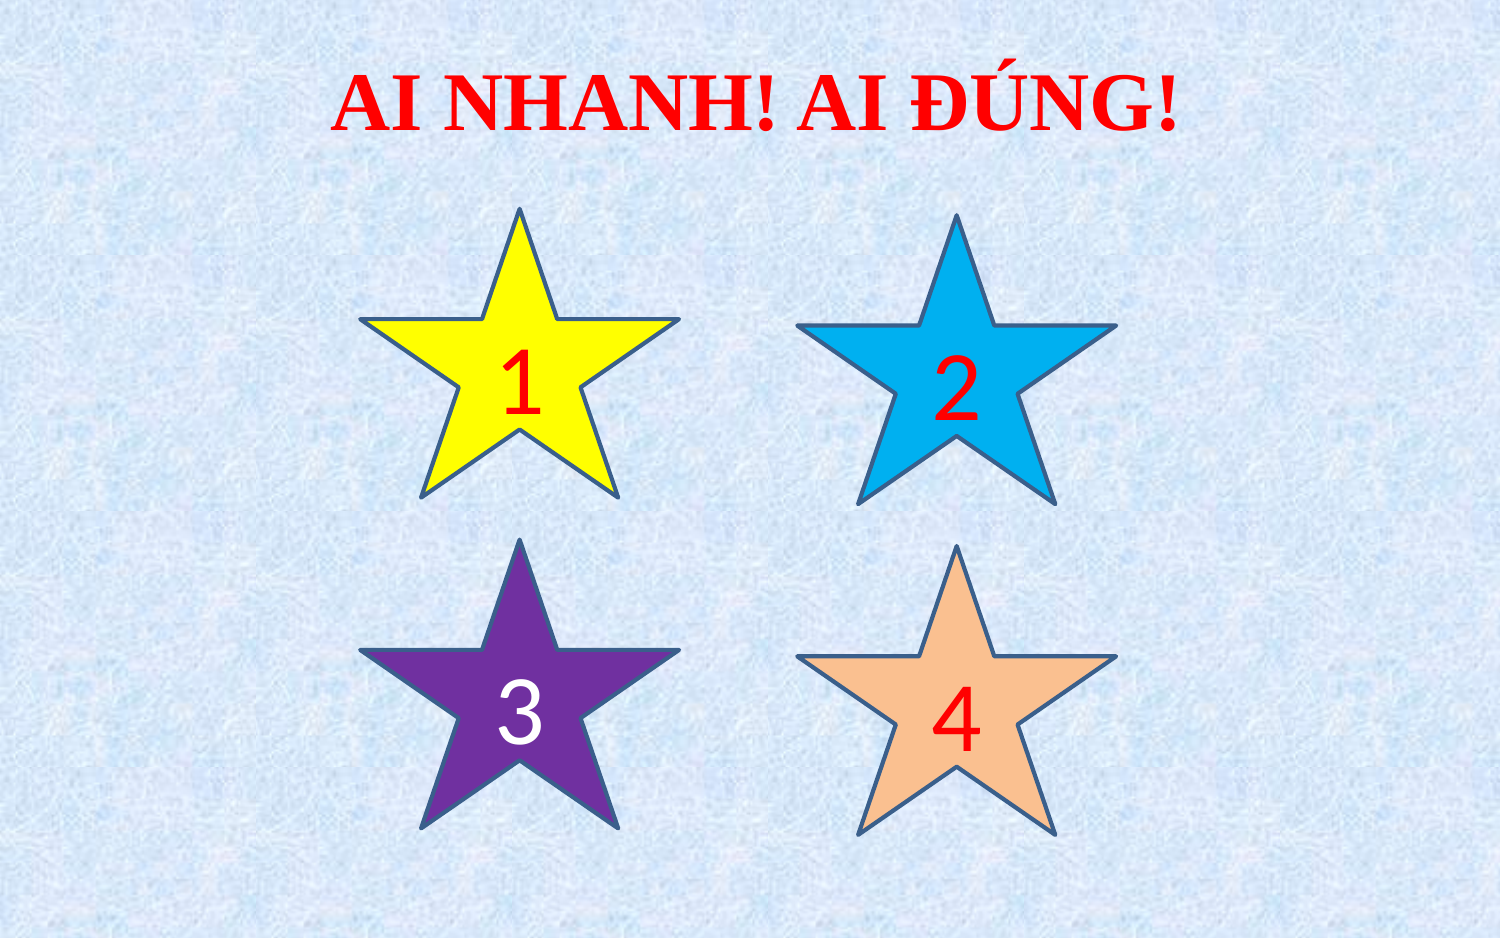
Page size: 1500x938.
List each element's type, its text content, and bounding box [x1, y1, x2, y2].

text_box 1 [358, 280, 682, 500]
text_box 2 [795, 280, 1119, 506]
text_box 4 [795, 543, 1119, 837]
picture [0, 0, 1500, 938]
text_box AI NHANH! AI ĐÚNG! [231, 40, 1282, 280]
text_box 3 [358, 537, 682, 831]
